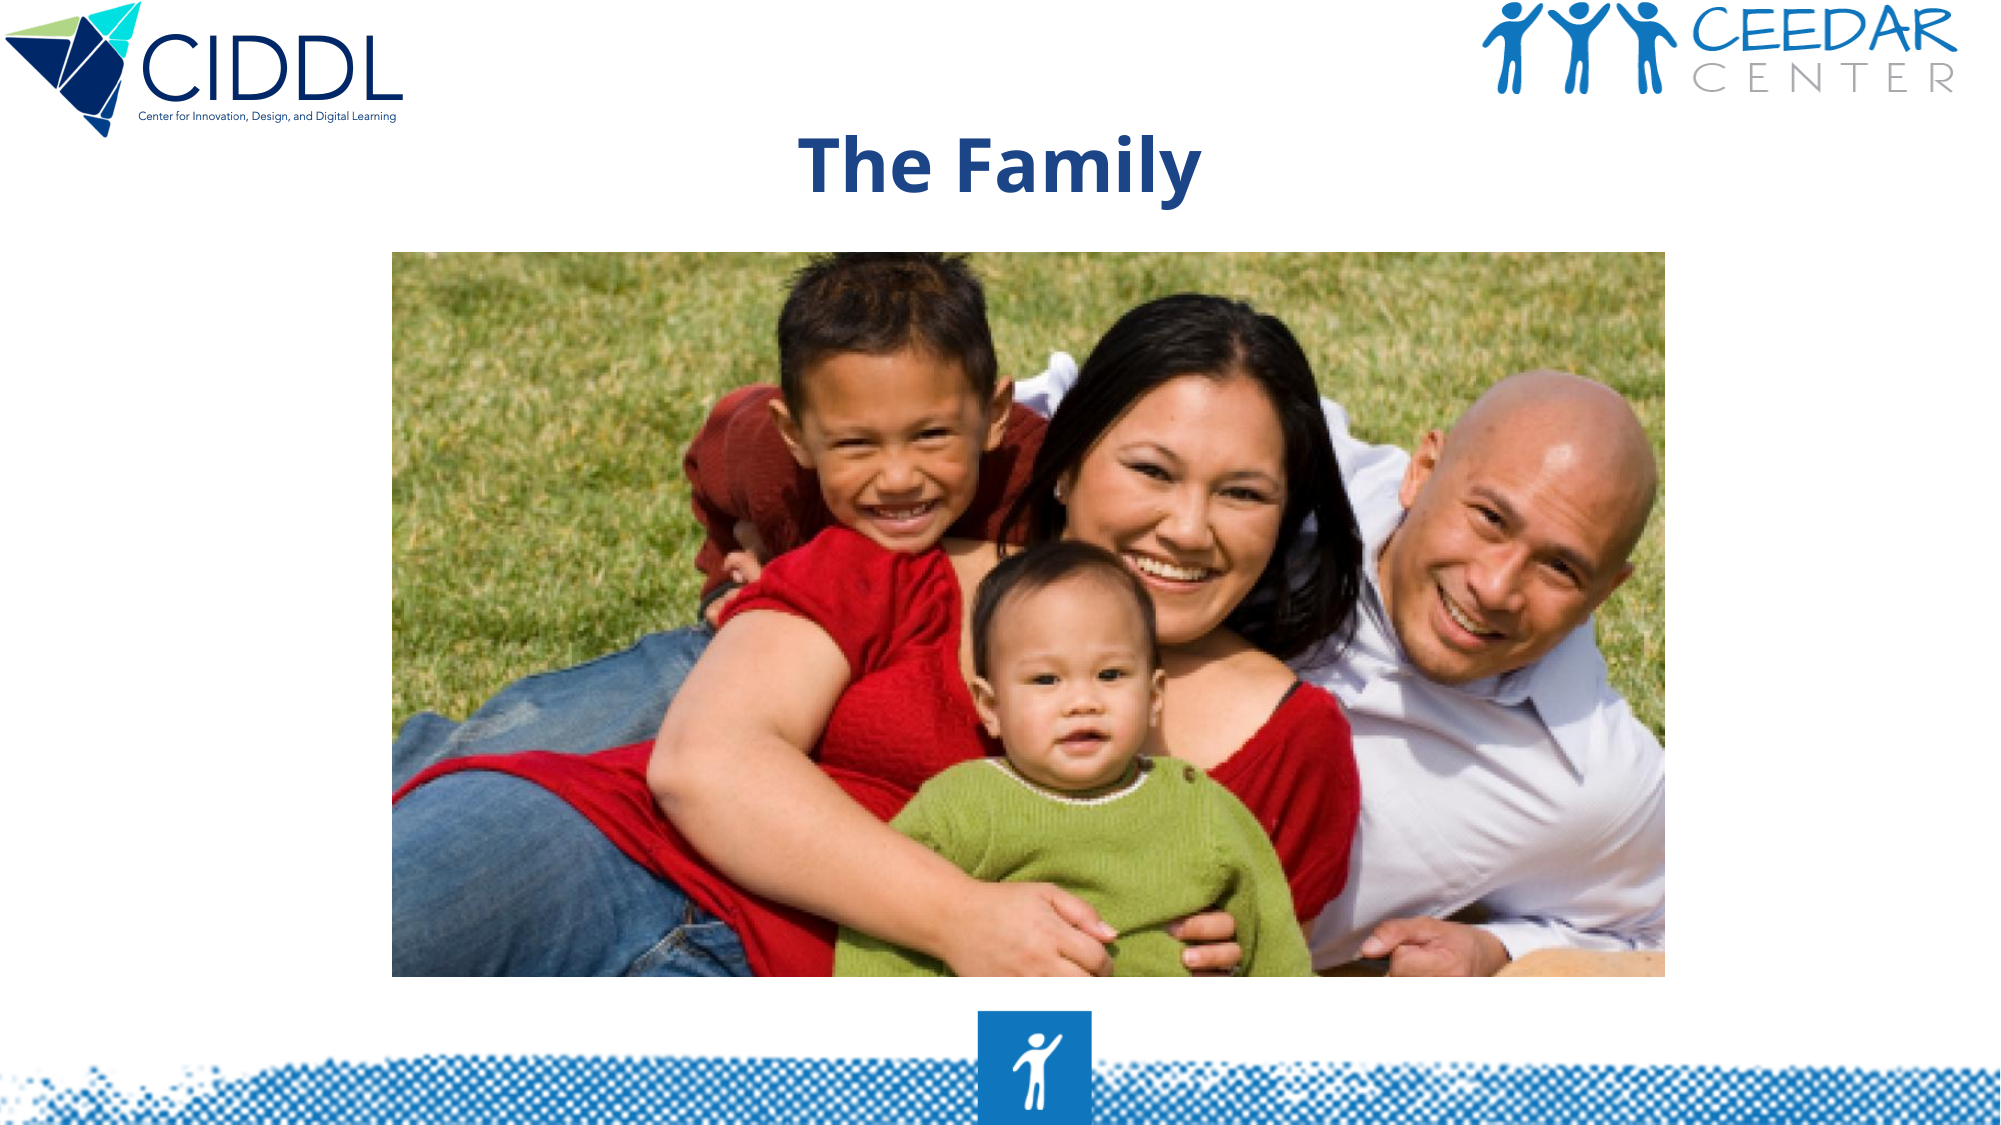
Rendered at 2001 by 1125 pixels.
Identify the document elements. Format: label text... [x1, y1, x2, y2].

picture [0, 0, 2001, 1125]
title The Family [137, 59, 1863, 278]
